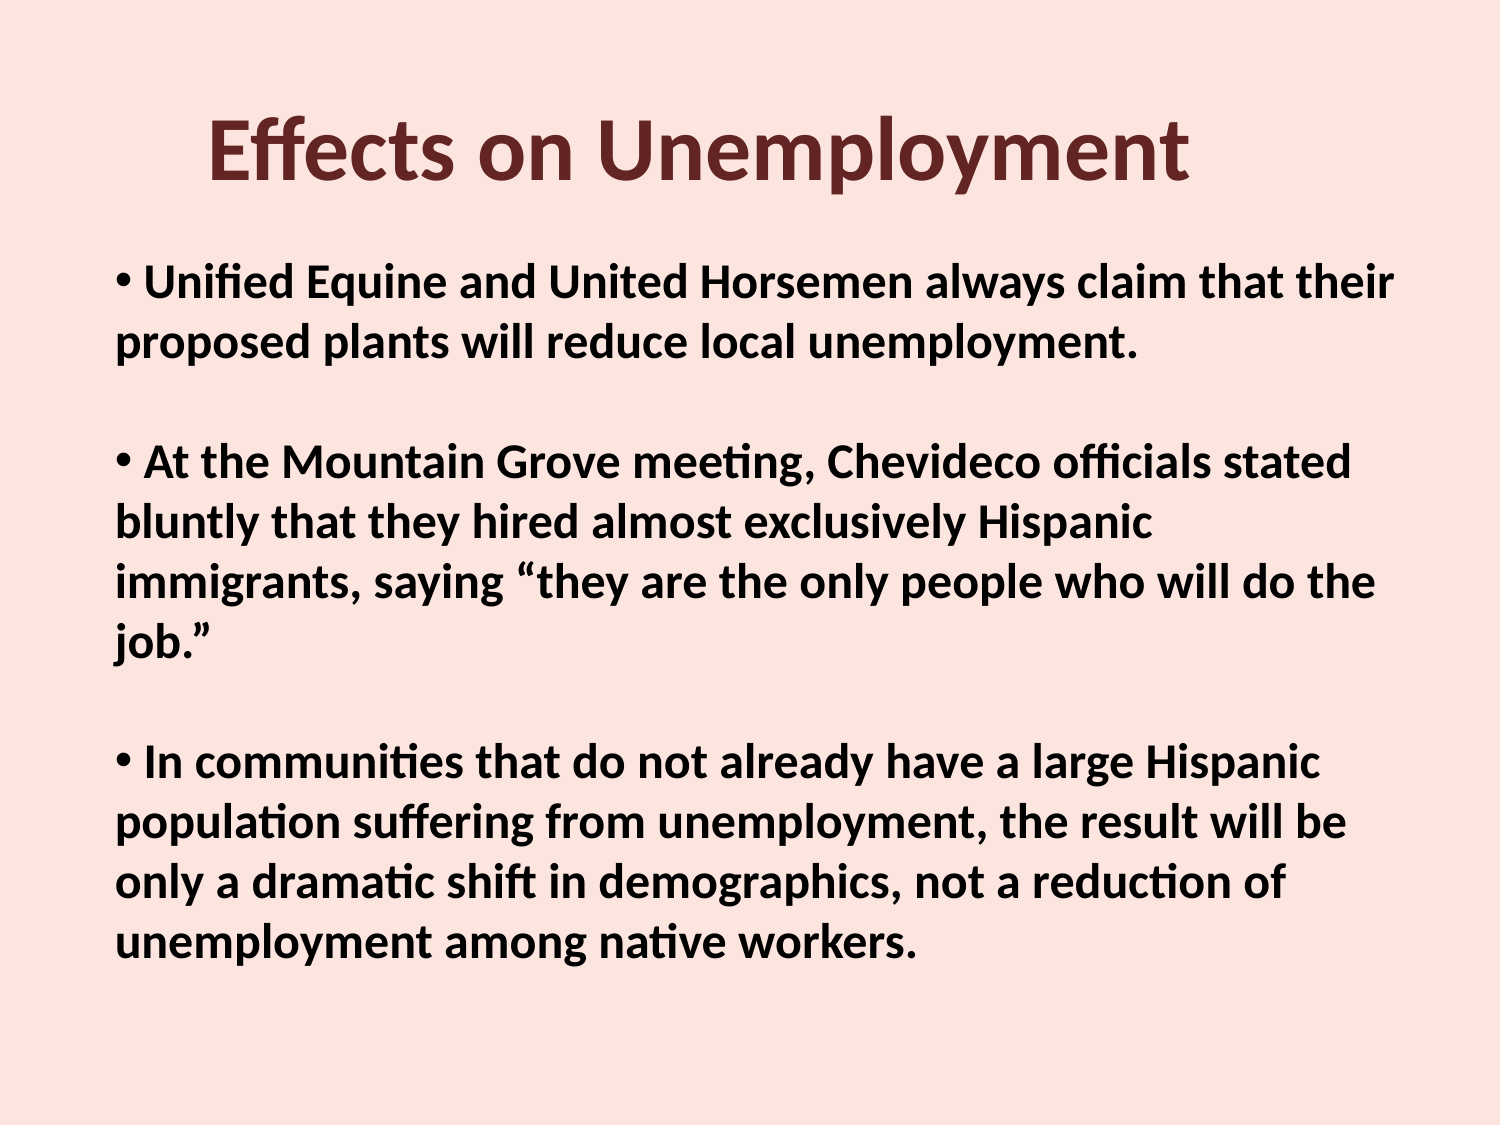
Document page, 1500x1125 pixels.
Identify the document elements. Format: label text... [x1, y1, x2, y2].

title Effects on Unemployment [24, 50, 1375, 238]
text_box Unified Equine and United Horsemen always claim that their proposed plants will reduce local unemployment. At the Mountain Grove meeting, Chevideco officials stated bluntly that they hired almost exclusively Hispanic immigrants, saying “they are the only people who will do the job.” In communities that do not already have a large Hispanic population suffering from unemployment, the result will be only a dramatic shift in demographics, not a reduction of unemployment among native workers. [99, 241, 1413, 1117]
